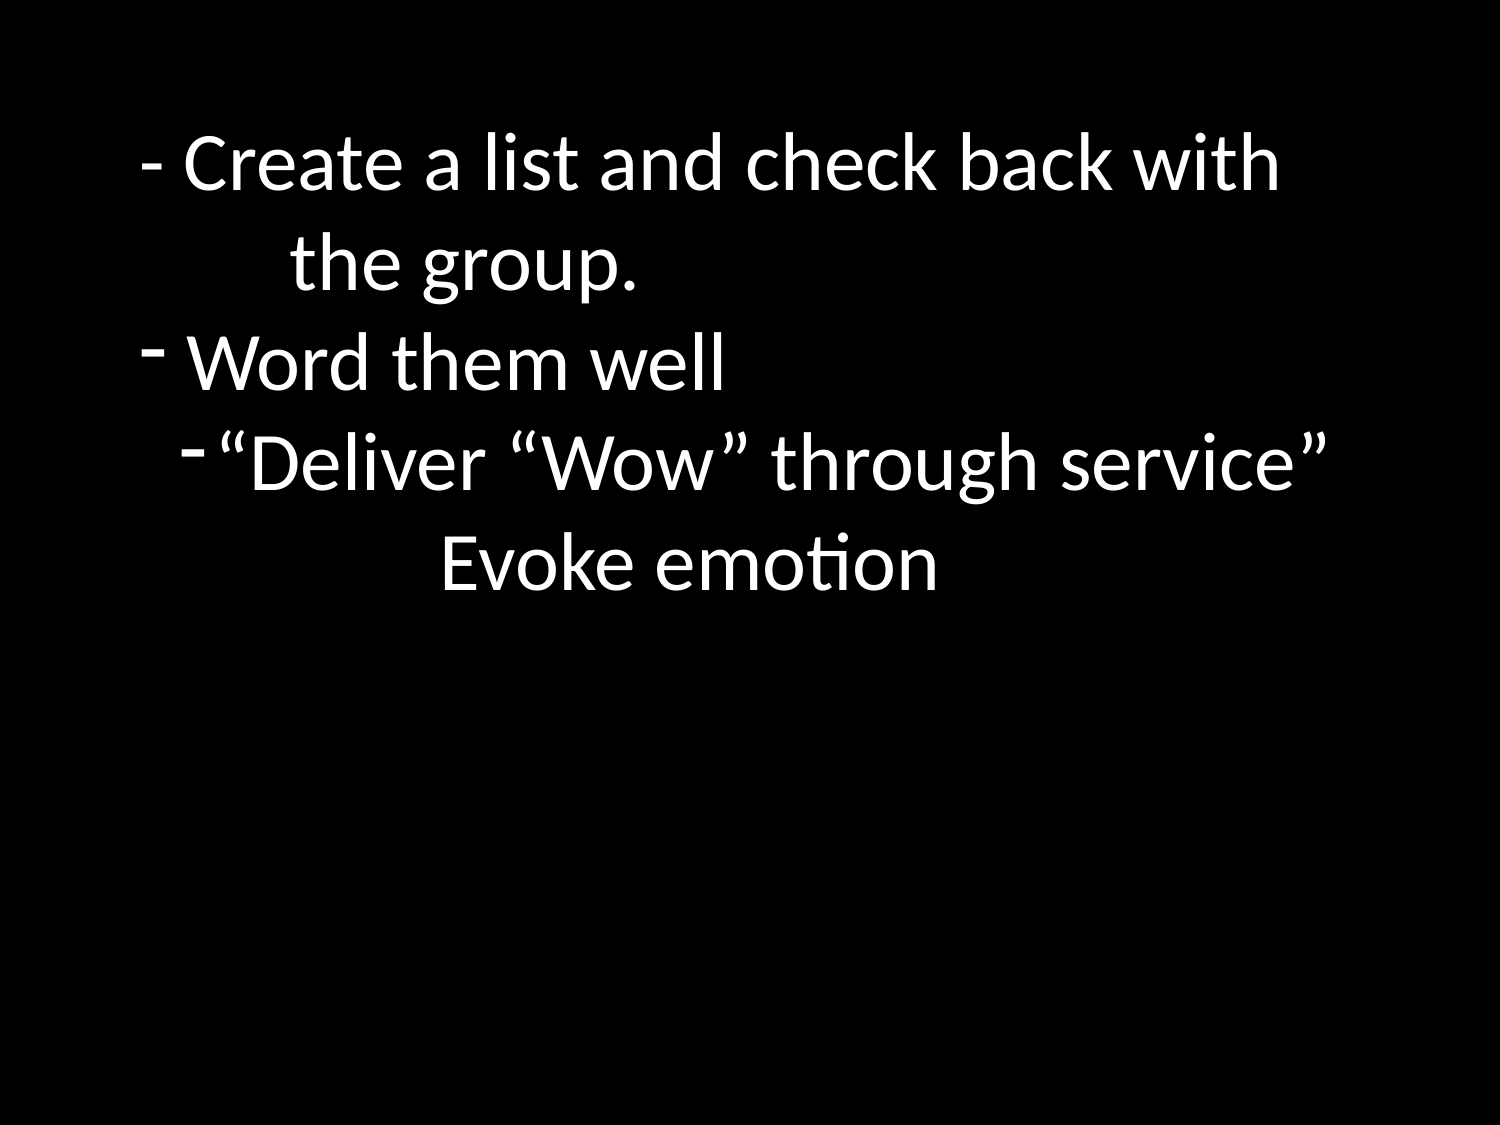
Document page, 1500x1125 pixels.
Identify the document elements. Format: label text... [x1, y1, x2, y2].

text_box - Create a list and check back with the group. Word them well “Deliver “Wow” through service” Evoke emotion [125, 99, 1406, 915]
